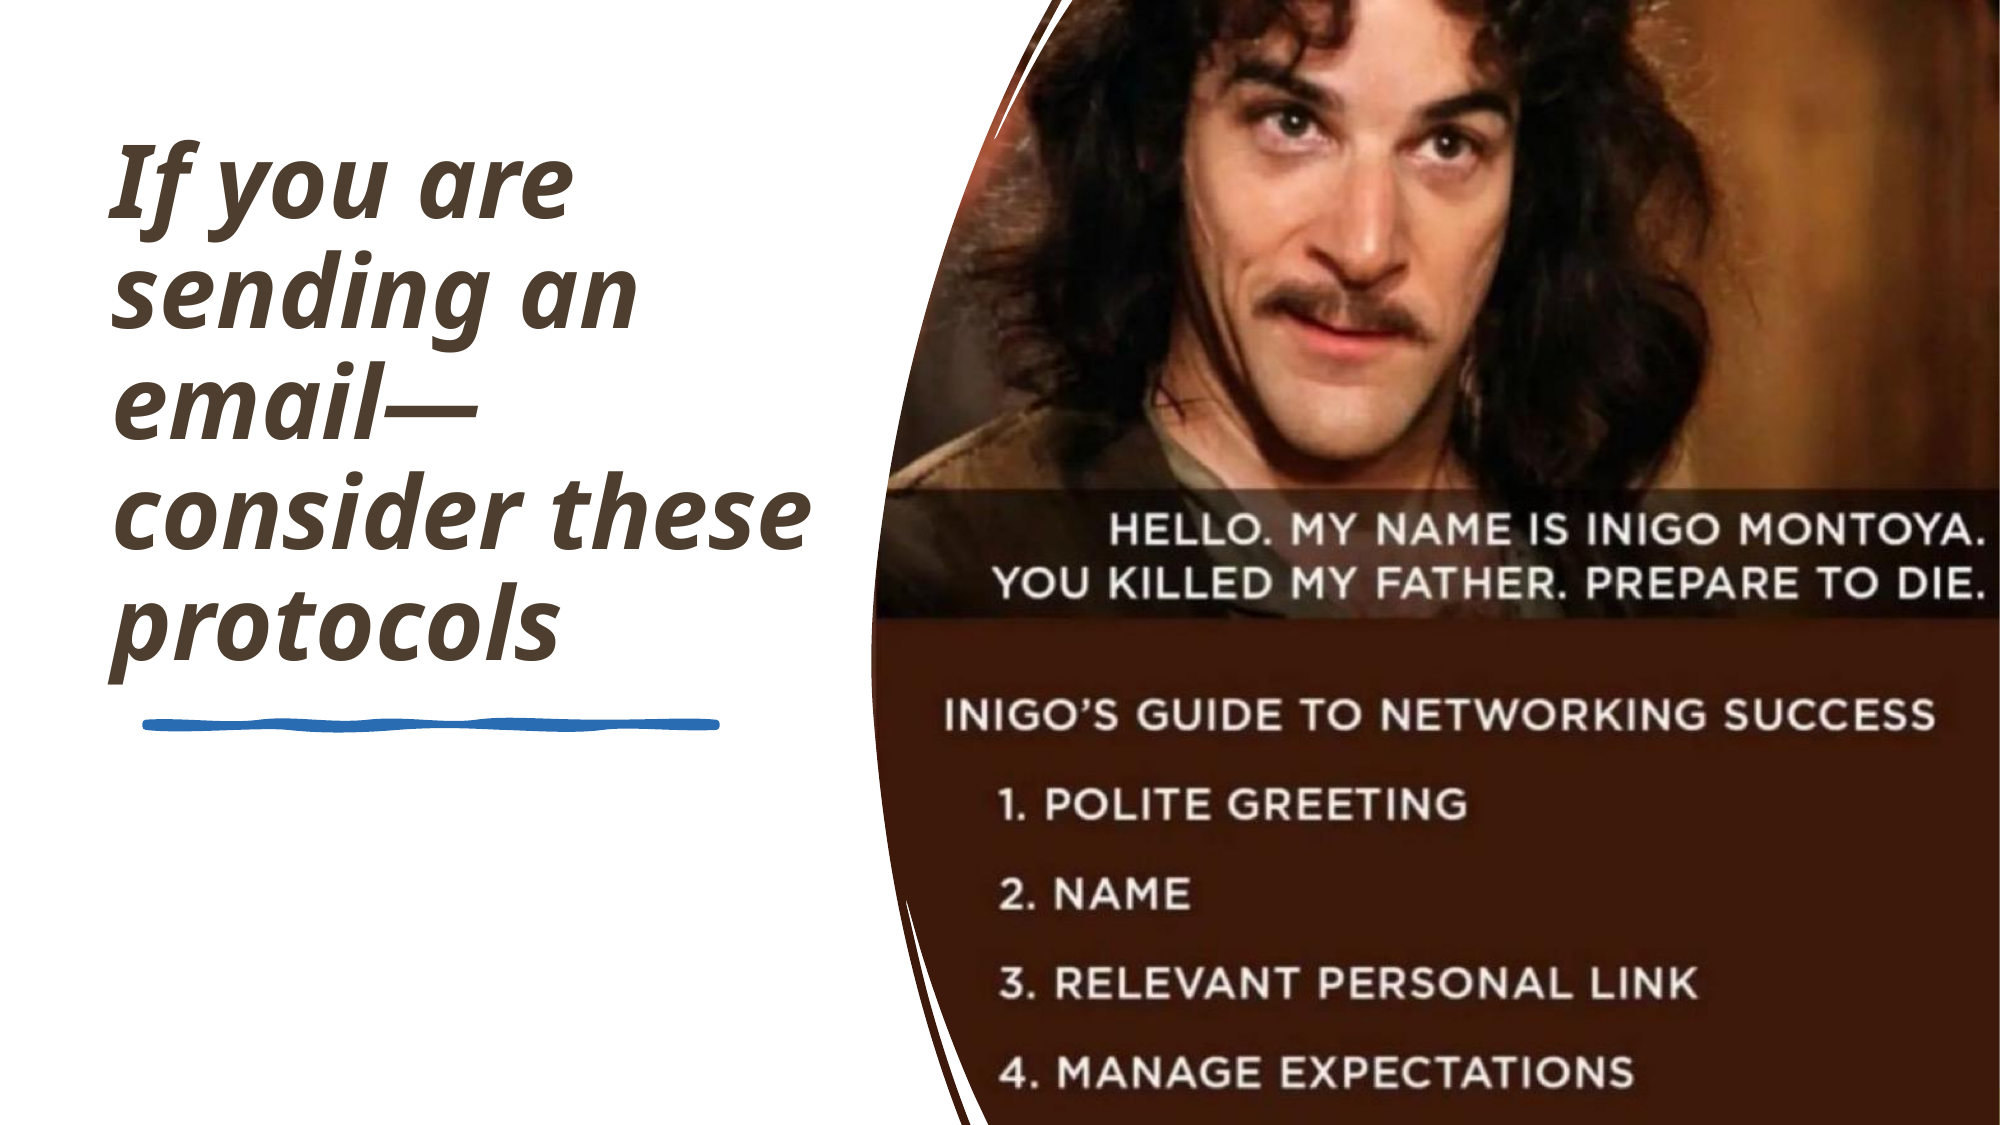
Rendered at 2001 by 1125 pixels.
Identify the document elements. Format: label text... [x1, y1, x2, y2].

picture [871, 0, 2000, 1125]
text_box [0, 0, 871, 1125]
text_box [144, 720, 718, 730]
title If you are sending an email—consider these protocols [96, 104, 831, 690]
